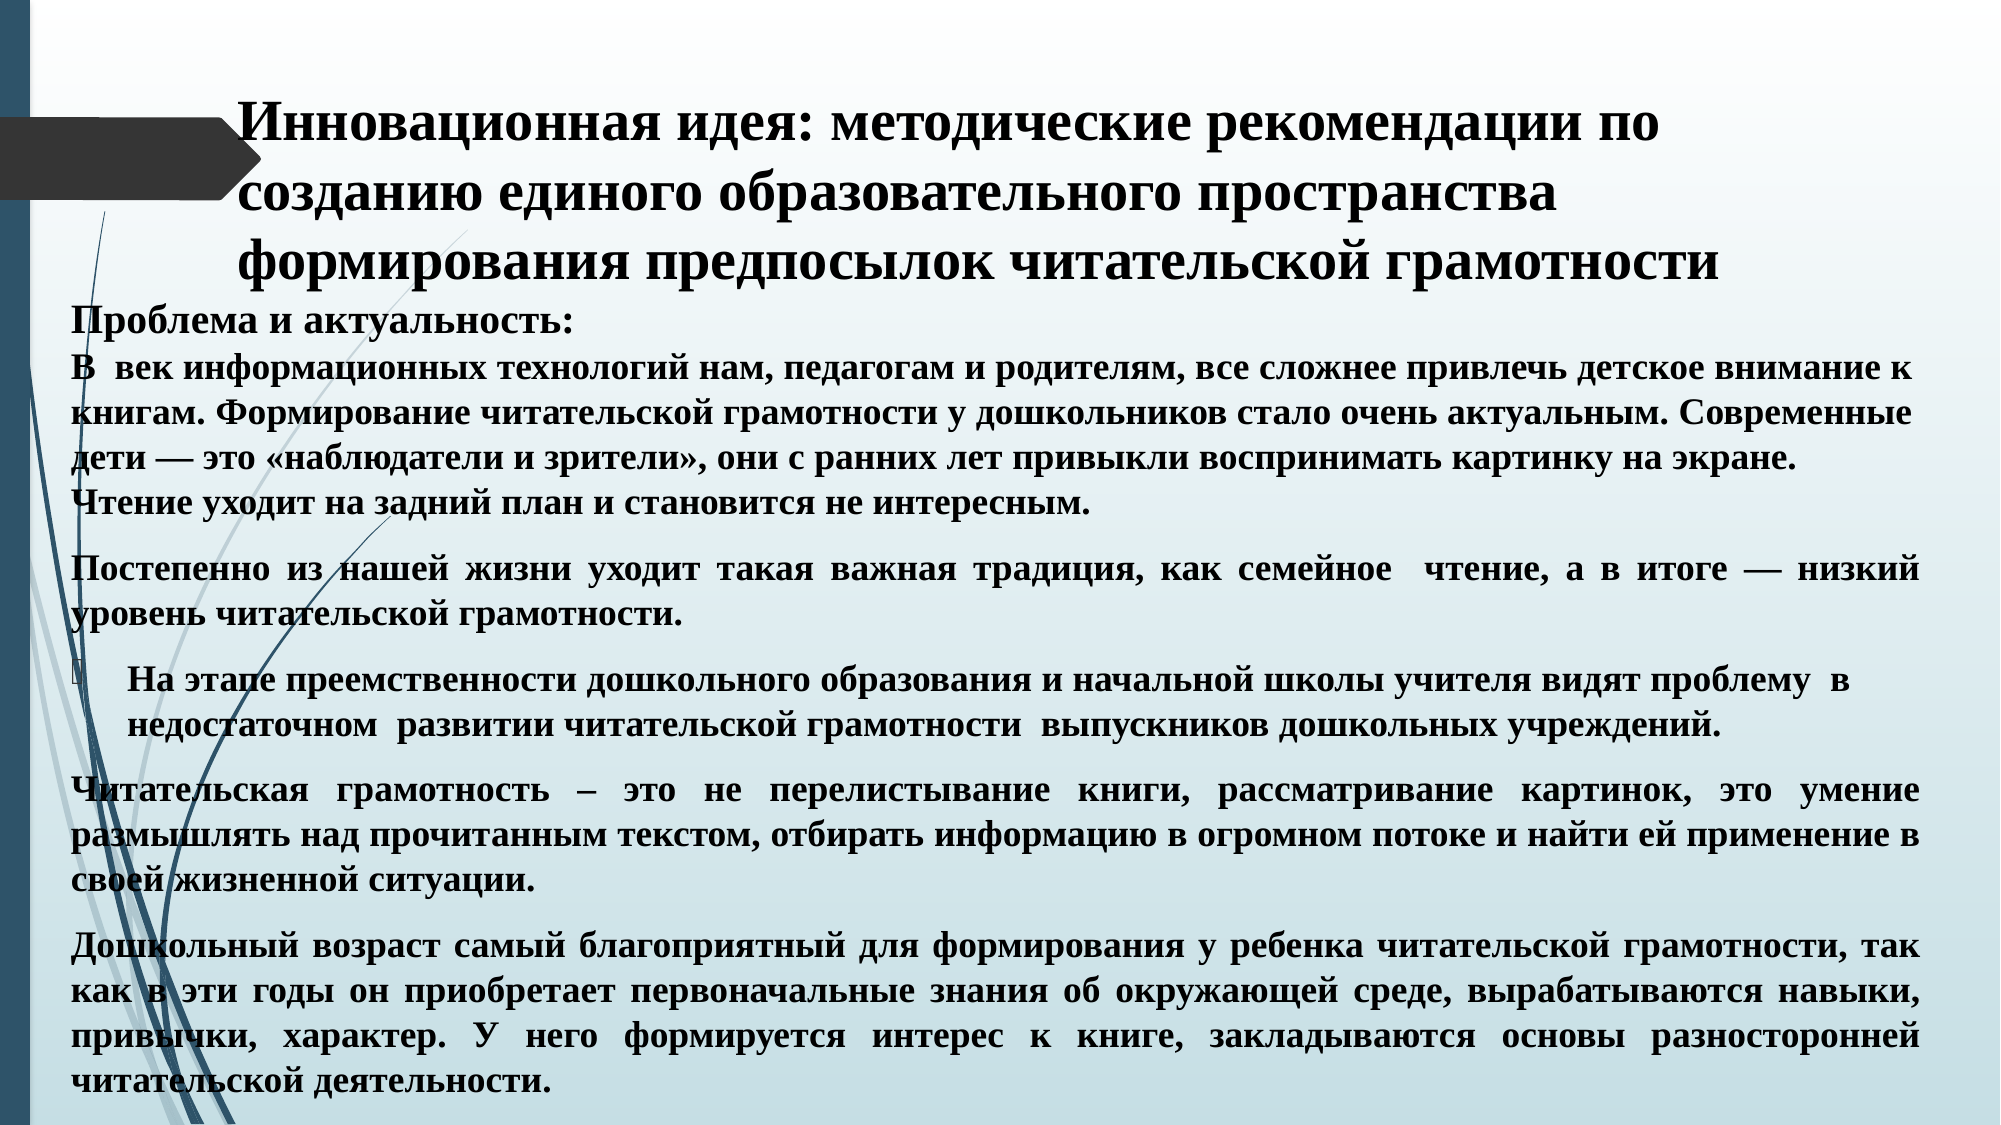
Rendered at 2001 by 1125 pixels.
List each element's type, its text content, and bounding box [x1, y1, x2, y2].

title Инновационная идея: методические рекомендации по созданию единого образовательного пространства формирования предпосылок читательской грамотности [222, 74, 1816, 284]
list Проблема и актуальность: В век информационных технологий нам, педагогам и родителям, все сложнее привлечь детское внимание к книгам. Формирование читательской грамотности у дошкольников стало очень актуальным. Современные дети — это «наблюдатели и зрители», они с ранних лет привыкли воспринимать картинку на экране. Чтение уходит на задний план и становится не интересным. Постепенно из нашей жизни уходит такая важная традиция, как семейное чтение, а в итоге — низкий уровень читательской грамотности. На этапе преемственности дошкольного образования и начальной школы учителя видят проблему в недостаточном развитии читательской грамотности выпускников дошкольных учреждений. Читательская грамотность – это не перелистывание книги, рассматривание картинок, это умение размышлять над прочитанным текстом, отбирать информацию в огромном потоке и найти ей применение в своей жизненной ситуации. Дошкольный возраст самый благоприятный для формирования у ребенка читательской грамотности, так как в эти годы он приобретает первоначальные знания об окружающей среде, вырабатываются навыки, привычки, характер. У него формируется интерес к книге, закладываются основы разносторонней читательской деятельности. [55, 284, 1937, 1073]
